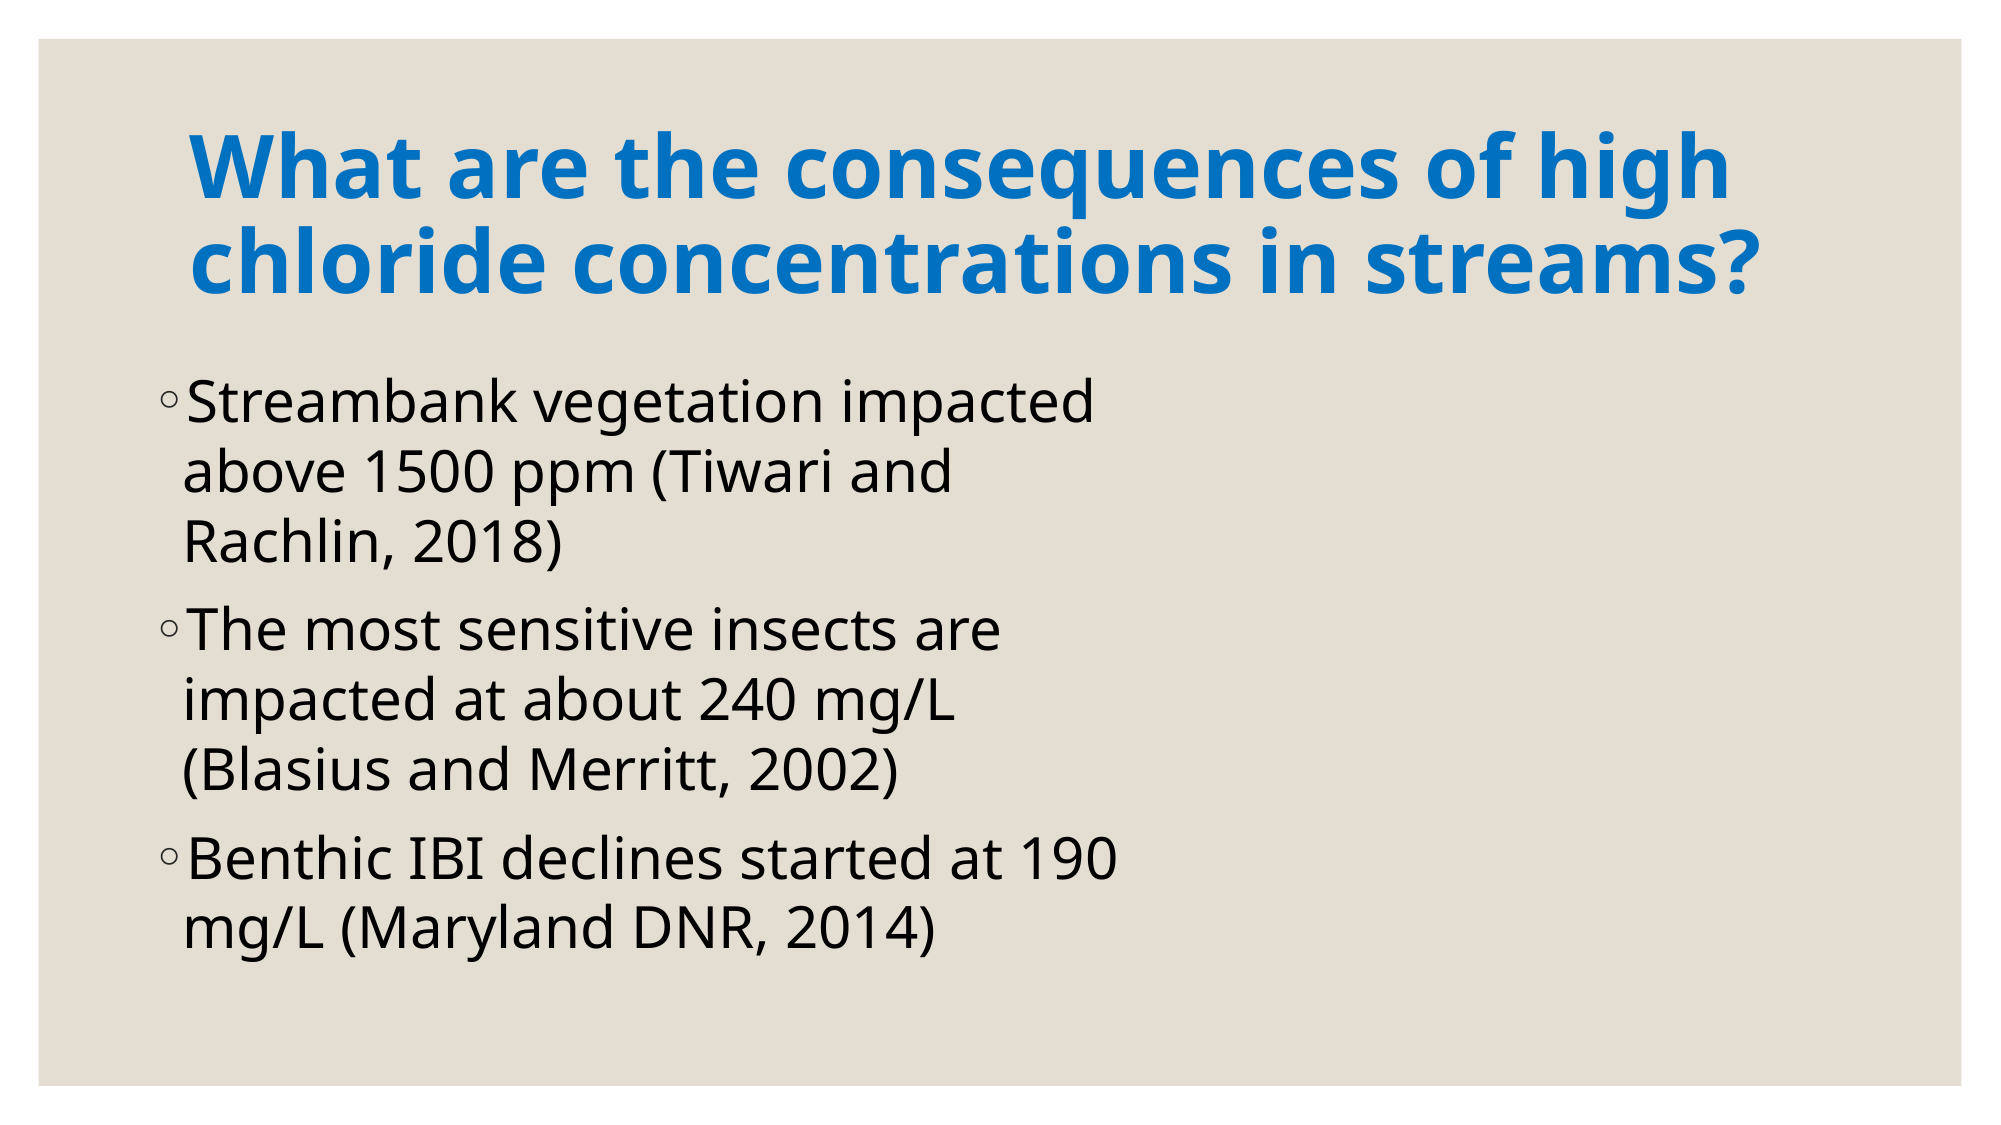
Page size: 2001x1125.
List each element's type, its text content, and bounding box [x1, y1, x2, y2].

list Streambank vegetation impacted above 1500 ppm (Tiwari and Rachlin, 2018) The most sensitive insects are impacted at about 240 mg/L (Blasius and Merritt, 2002) Benthic IBI declines started at 190 mg/L (Maryland DNR, 2014) [137, 356, 1138, 1083]
title What are the consequences of high chloride concentrations in streams? [174, 105, 1825, 331]
